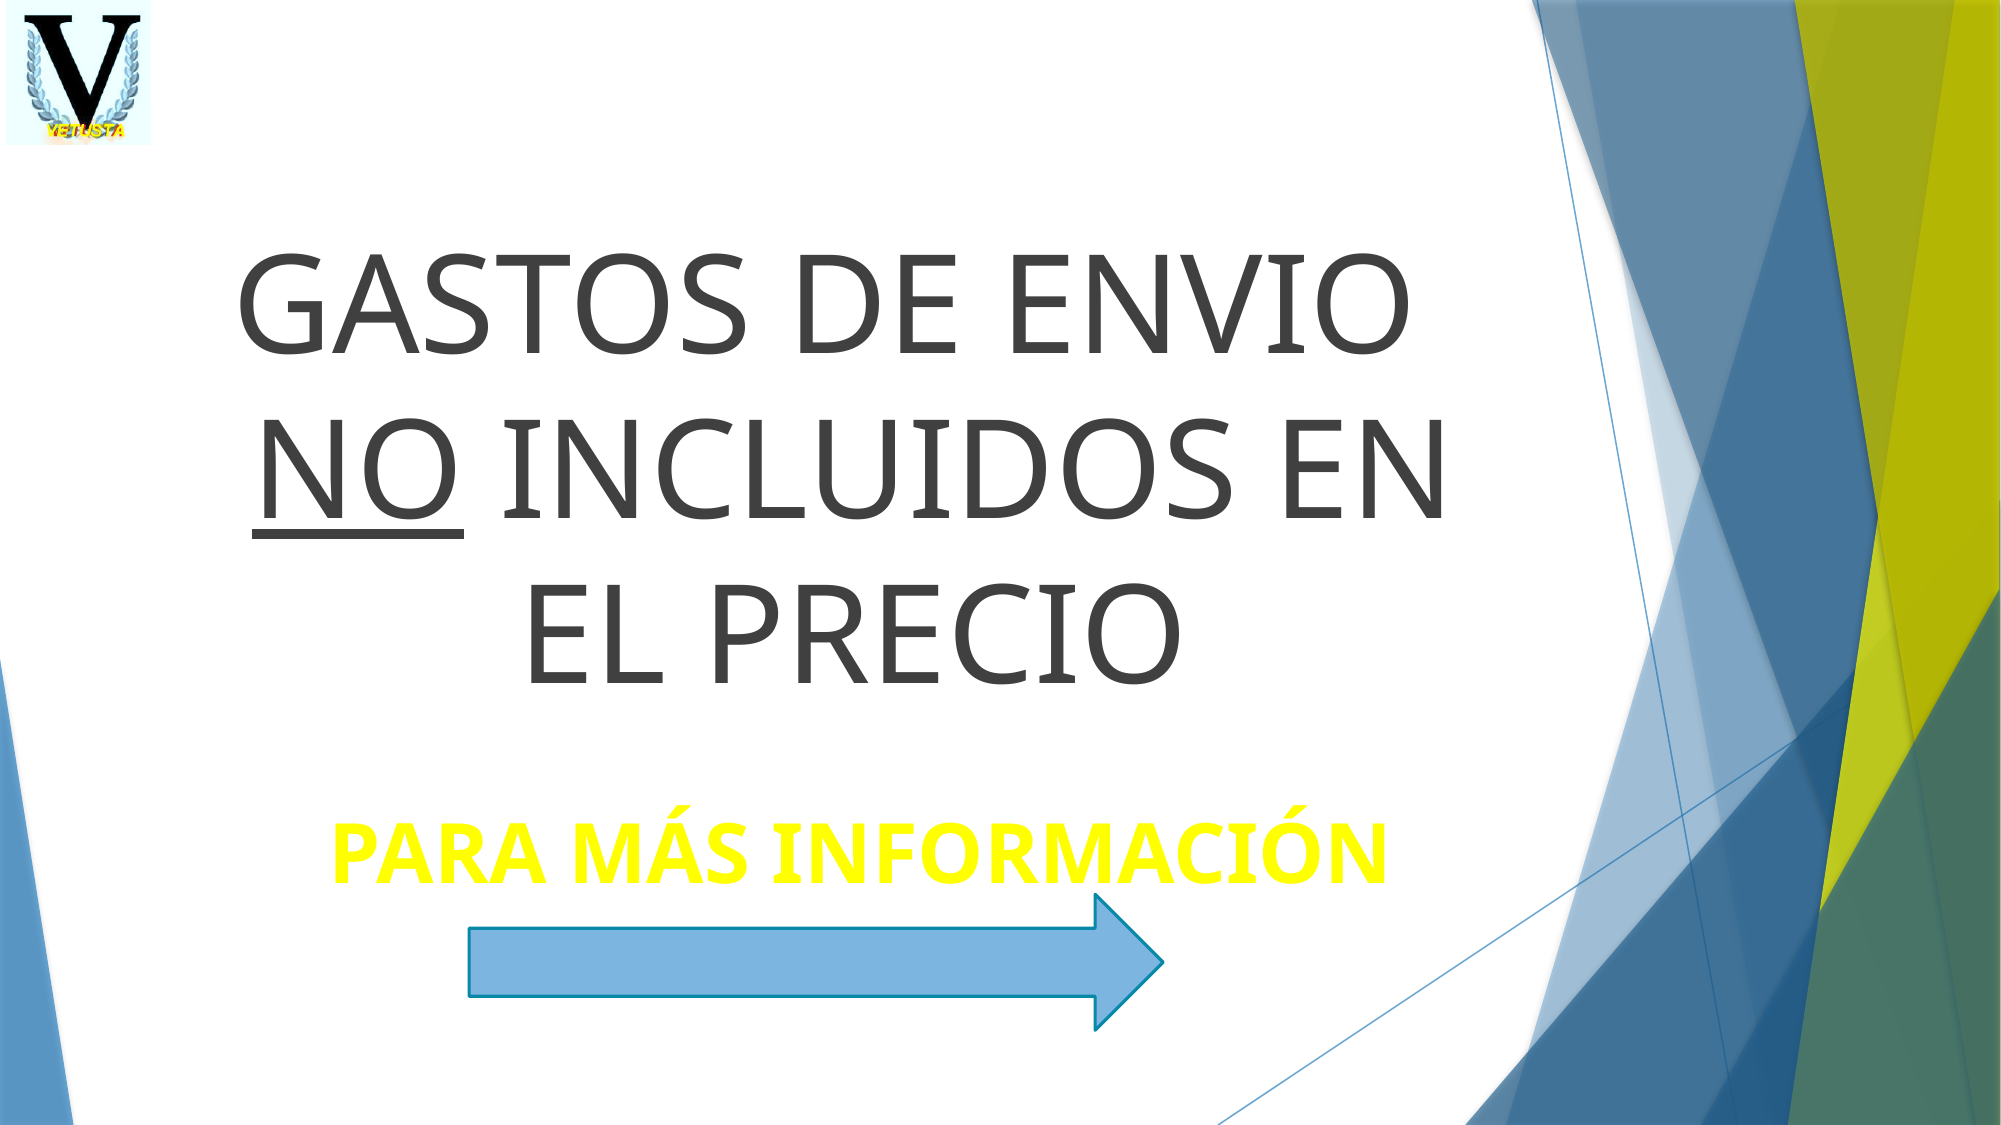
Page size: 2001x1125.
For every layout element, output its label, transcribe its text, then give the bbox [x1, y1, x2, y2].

text_box PARA MÁS INFORMACIÓN [313, 792, 1430, 908]
text_box [467, 892, 1165, 1032]
list GASTOS DE ENVIO NO INCLUIDOS EN EL PRECIO [120, 208, 1531, 845]
picture [5, 0, 152, 145]
